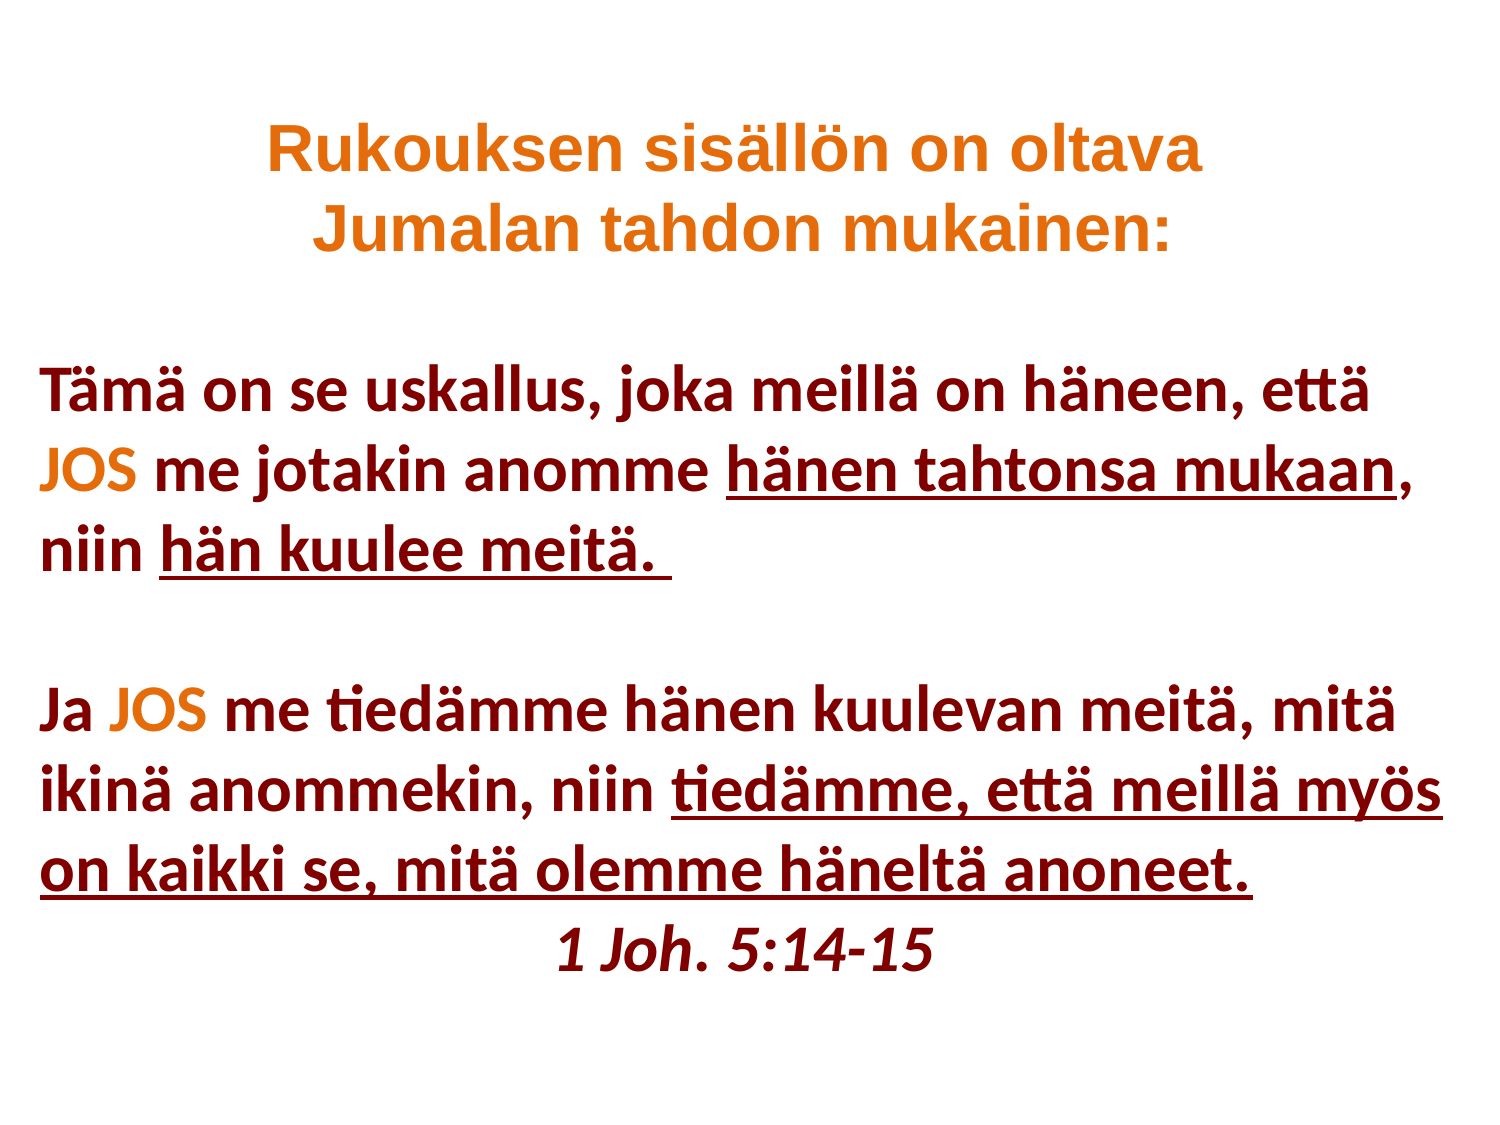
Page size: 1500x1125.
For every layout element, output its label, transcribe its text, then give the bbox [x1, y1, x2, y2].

text_box Rukouksen sisällön on oltava Jumalan tahdon mukainen: Tämä on se uskallus, joka meillä on häneen, että JOS me jotakin anomme hänen tahtonsa mukaan, niin hän kuulee meitä. Ja JOS me tiedämme hänen kuulevan meitä, mitä ikinä anommekin, niin tiedämme, että meillä myös on kaikki se, mitä olemme häneltä anoneet. 1 Joh. 5:14-15 [24, 37, 1463, 1072]
